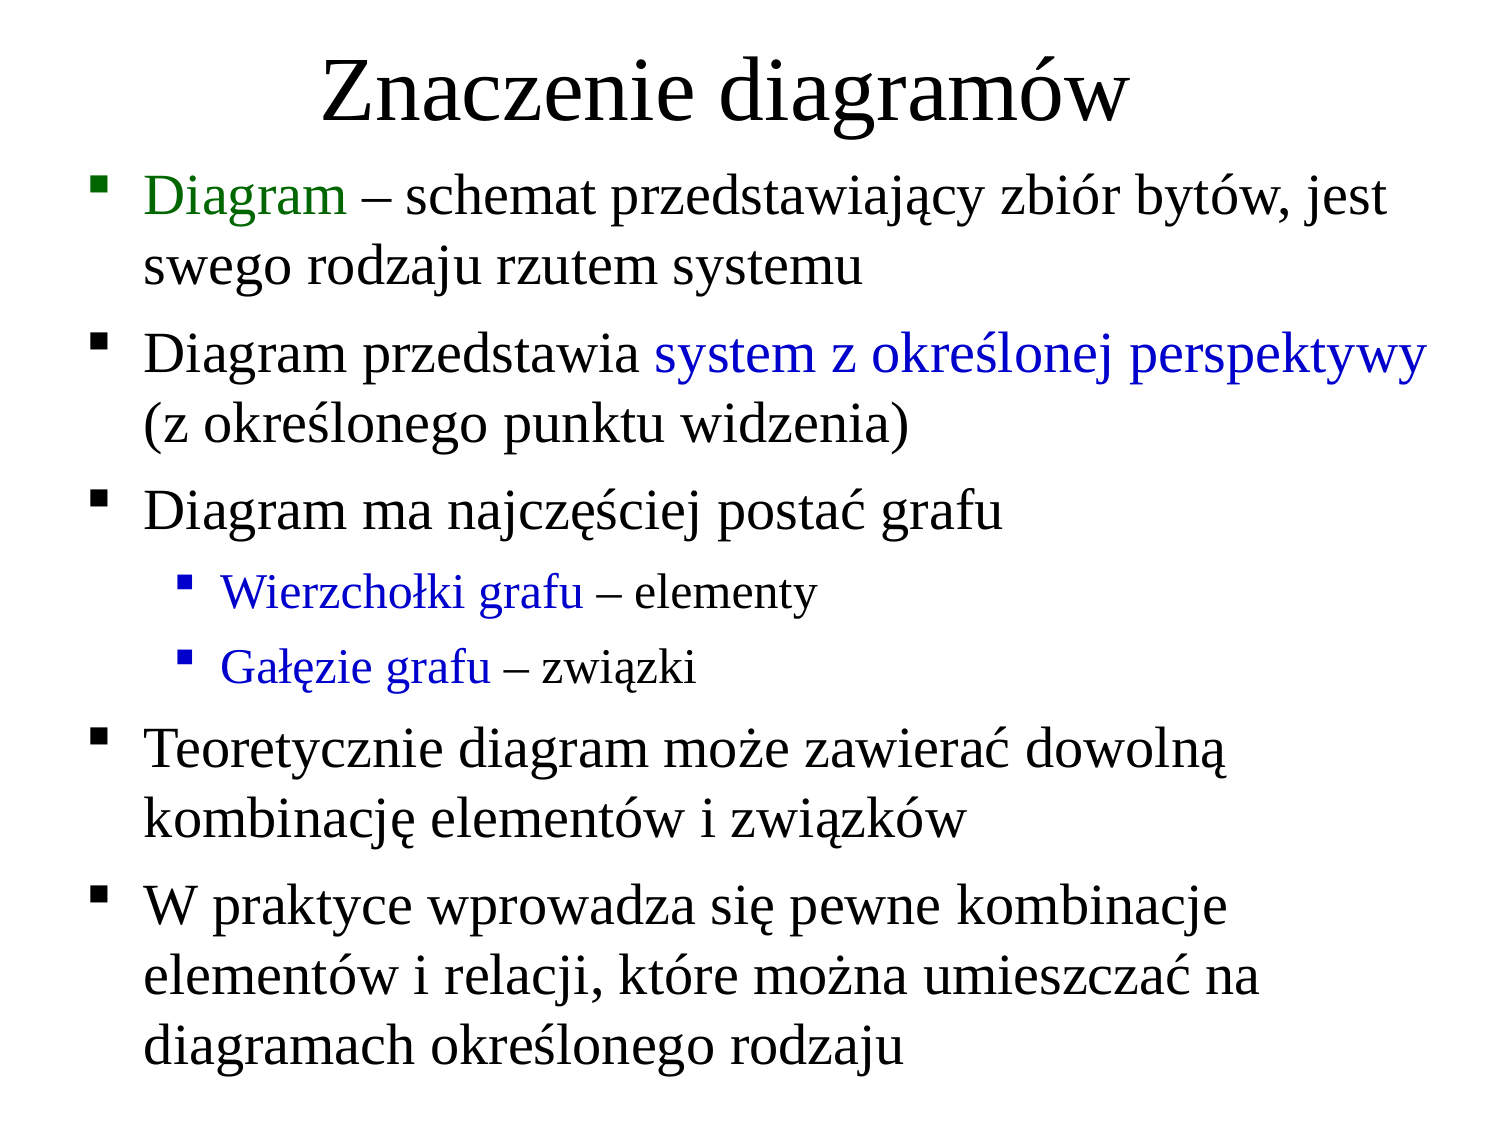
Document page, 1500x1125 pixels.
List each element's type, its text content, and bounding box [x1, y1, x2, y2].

title Znaczenie diagramów [88, 19, 1364, 148]
text_box Diagram – schemat przedstawiający zbiór bytów, jest swego rodzaju rzutem systemu Diagram przedstawia system z określonej perspektywy (z określonego punktu widzenia) Diagram ma najczęściej postać grafu Wierzchołki grafu – elementy Gałęzie grafu – związki Teoretycznie diagram może zawierać dowolną kombinację elementów i związków W praktyce wprowadza się pewne kombinacje elementów i relacji, które można umieszczać na diagramach określonego rodzaju [70, 148, 1483, 1114]
